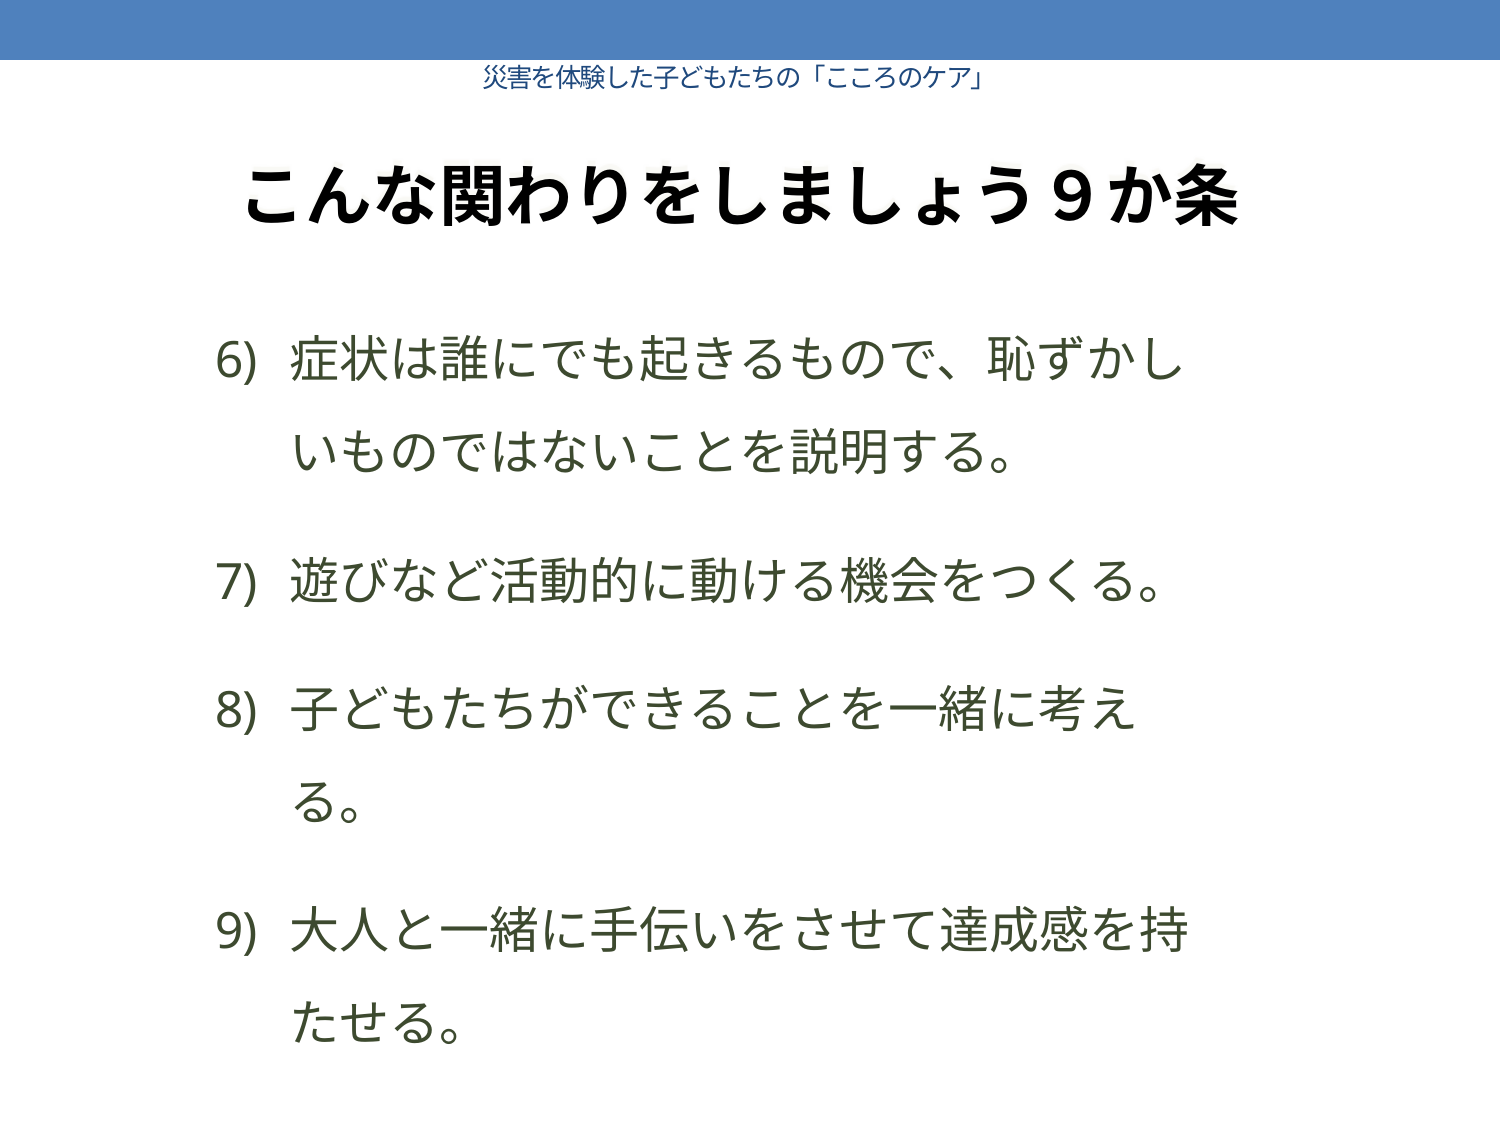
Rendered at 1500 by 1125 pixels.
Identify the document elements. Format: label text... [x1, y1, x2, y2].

text_box こんな関わりをしましょう９か条 [37, 124, 1442, 219]
text_box 症状は誰にでも起きるもので、恥ずかしいものではないことを説明する。 遊びなど活動的に動ける機会をつくる。 子どもたちができることを一緒に考える。 大人と一緒に手伝いをさせて達成感を持たせる。 [199, 287, 1250, 1060]
title 災害を体験した子どもたちの「こころのケア」 [37, 0, 1442, 100]
